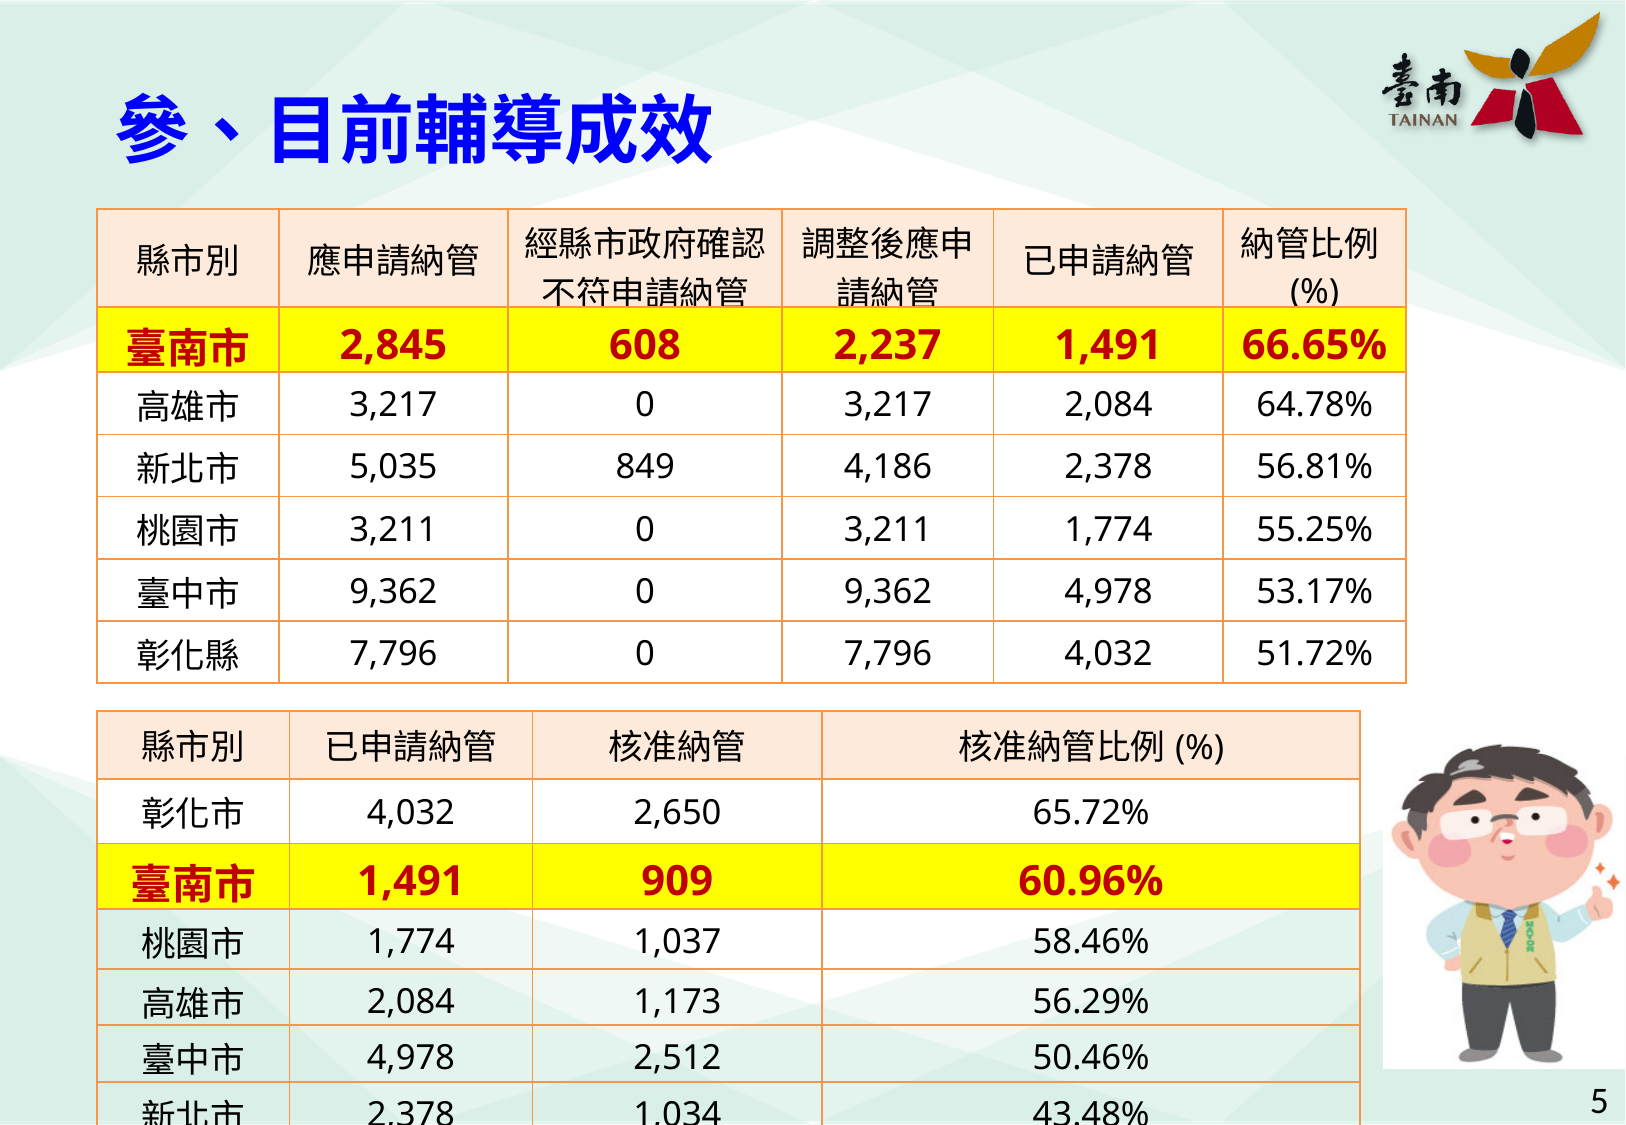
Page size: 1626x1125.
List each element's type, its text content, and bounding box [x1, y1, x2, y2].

table_cell 臺南市 [98, 844, 289, 908]
table_cell 2,084 [290, 970, 532, 1024]
table_cell 2,845 [280, 308, 507, 371]
table_cell 1,037 [533, 910, 821, 968]
table_cell 7,796 [783, 622, 993, 682]
table_cell 1,173 [533, 970, 821, 1024]
table_cell 7,796 [280, 622, 507, 682]
table_cell 3,217 [280, 373, 507, 434]
table_header 核准納管比例(%) [823, 712, 1359, 778]
table_cell 3,211 [280, 497, 507, 558]
table_cell 新北市 [98, 435, 278, 496]
table_cell 2,650 [533, 780, 821, 843]
table_cell 849 [509, 435, 781, 496]
table_cell 56.81% [1224, 435, 1405, 496]
table_cell 60.96% [823, 844, 1359, 908]
table_cell 2,378 [290, 1083, 532, 1125]
table_cell 2,378 [994, 435, 1222, 496]
table_cell 64.78% [1224, 373, 1405, 434]
table_cell 桃園市 [98, 910, 289, 968]
table_cell 2,084 [994, 373, 1222, 434]
table_header 核准納管 [533, 712, 821, 778]
table_header 縣市別 [98, 210, 278, 306]
table_cell 909 [533, 844, 821, 908]
table_header 已申請納管 [290, 712, 532, 778]
table_cell 51.72% [1224, 622, 1405, 682]
table_cell 9,362 [280, 560, 507, 620]
table_cell 4,978 [994, 560, 1222, 620]
table_cell 3,211 [783, 497, 993, 558]
text_box 5 [1575, 1075, 1624, 1125]
table_cell 0 [509, 560, 781, 620]
table_cell 5,035 [280, 435, 507, 496]
table_cell 43.48% [823, 1083, 1359, 1125]
table_cell 0 [509, 622, 781, 682]
table_cell 9,362 [783, 560, 993, 620]
table_cell 彰化市 [98, 780, 289, 843]
table_cell 4,032 [290, 780, 532, 843]
table_cell 56.29% [823, 970, 1359, 1024]
table_cell 50.46% [823, 1026, 1359, 1081]
table_cell 65.72% [823, 780, 1359, 843]
table_header 納管比例(%) [1224, 210, 1405, 306]
table_cell 1,774 [994, 497, 1222, 558]
table_header 縣市別 [98, 712, 289, 778]
table_cell 4,032 [994, 622, 1222, 682]
table_cell 0 [509, 497, 781, 558]
table_cell 1,491 [290, 844, 532, 908]
table_cell 608 [509, 308, 781, 371]
table_cell 臺中市 [98, 1026, 289, 1081]
table_cell 0 [509, 373, 781, 434]
table_header 調整後應申請納管 [783, 210, 993, 306]
table_cell 桃園市 [98, 497, 278, 558]
table_cell 高雄市 [98, 970, 289, 1024]
table_cell 新北市 [98, 1083, 289, 1125]
table_cell 2,512 [533, 1026, 821, 1081]
table_cell 臺南市 [98, 308, 278, 371]
table_header 應申請納管 [280, 210, 507, 306]
table_cell 彰化縣 [98, 622, 278, 682]
table_cell 4,978 [290, 1026, 532, 1081]
table_cell 1,491 [994, 308, 1222, 371]
table_cell 53.17% [1224, 560, 1405, 620]
table_cell 55.25% [1224, 497, 1405, 558]
table_cell 2,237 [783, 308, 993, 371]
table_header 經縣市政府確認不符申請納管 [509, 210, 781, 306]
text_box 參、目前輔導成效 [100, 75, 730, 180]
table_cell 高雄市 [98, 373, 278, 434]
table_cell 66.65% [1224, 308, 1405, 371]
table_cell 3,217 [783, 373, 993, 434]
table_cell 1,034 [533, 1083, 821, 1125]
table_cell 4,186 [783, 435, 993, 496]
picture [0, 0, 1626, 1125]
table_cell 臺中市 [98, 560, 278, 620]
table_header 已申請納管 [994, 210, 1222, 306]
table_cell 1,774 [290, 910, 532, 968]
table_cell 58.46% [823, 910, 1359, 968]
